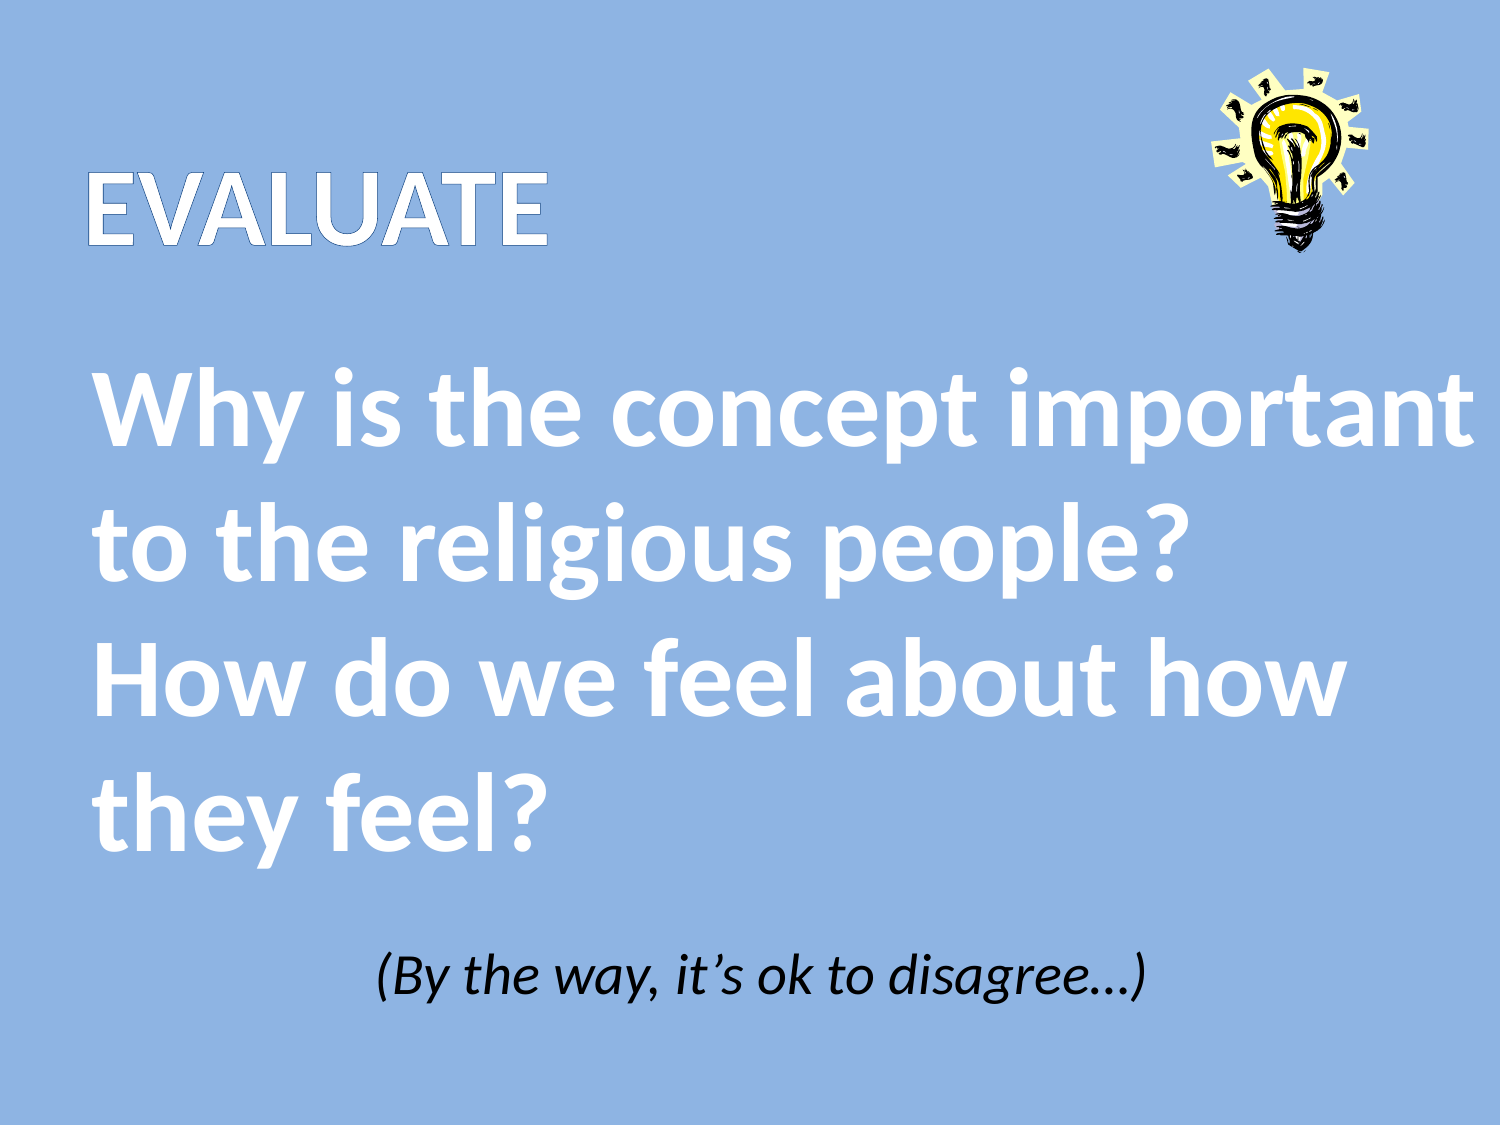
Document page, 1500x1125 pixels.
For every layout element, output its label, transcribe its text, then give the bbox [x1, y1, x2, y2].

text_box (By the way, it’s ok to disagree…) [360, 928, 1247, 1014]
text_box EVALUATE [67, 125, 593, 276]
text_box Why is the concept important to the religious people? How do we feel about how they feel? [76, 326, 1493, 882]
picture [1210, 66, 1371, 256]
